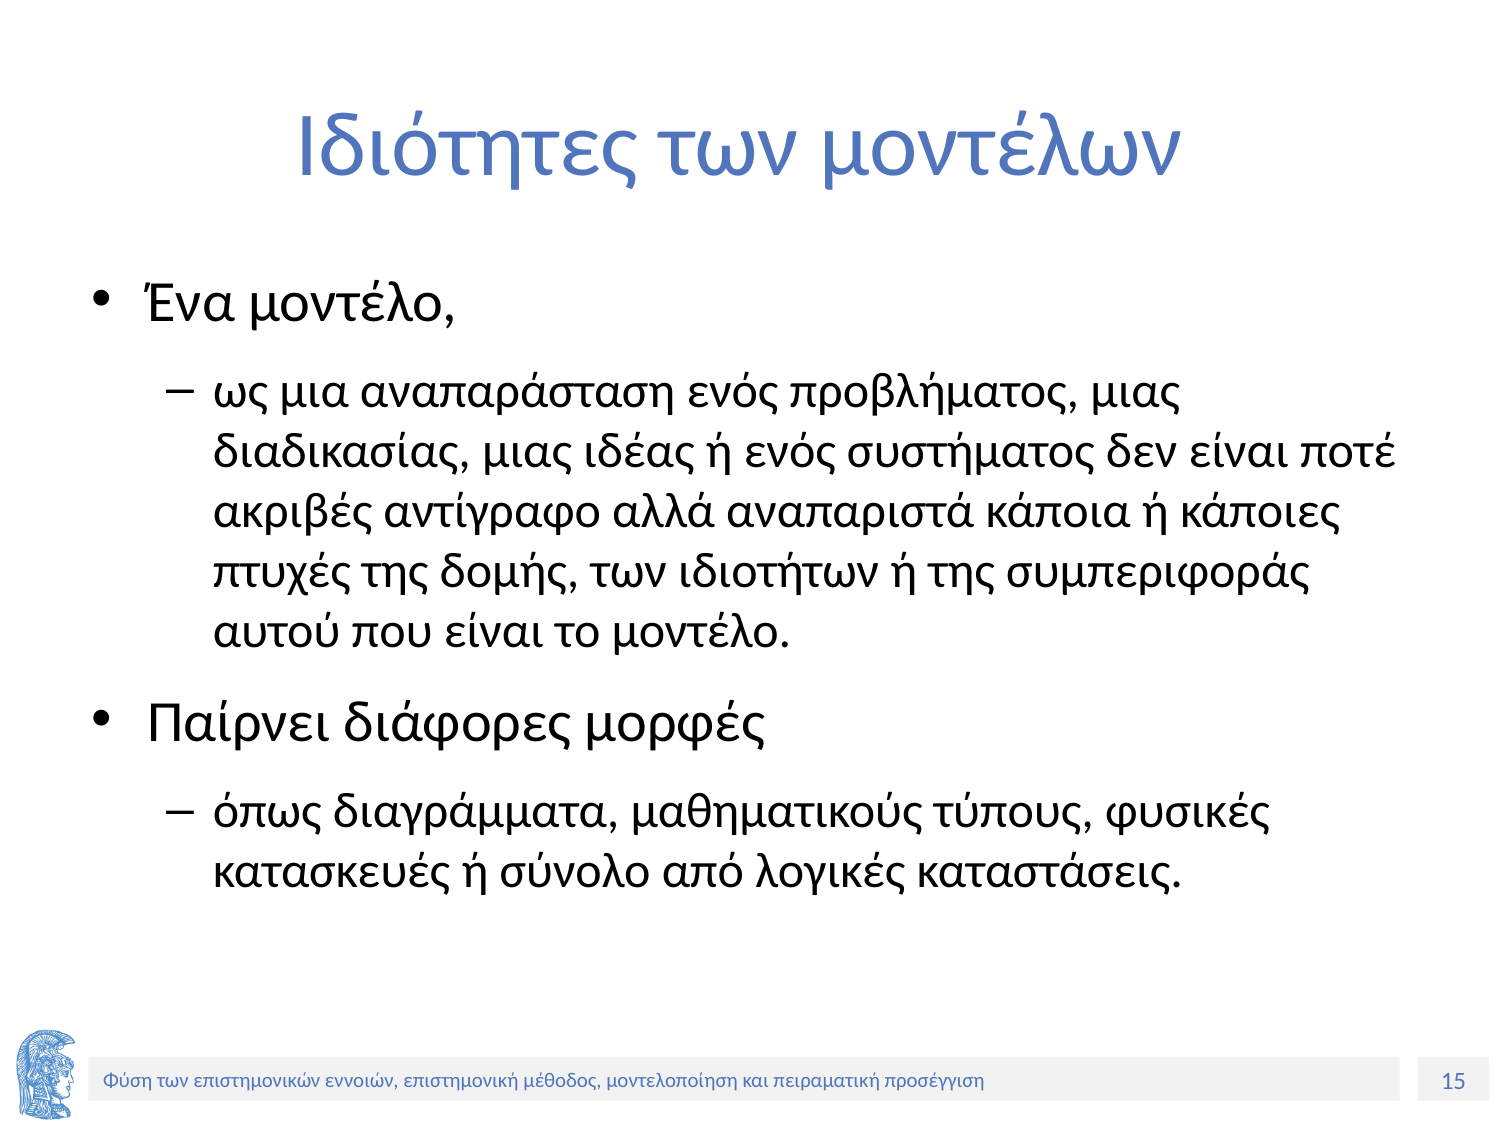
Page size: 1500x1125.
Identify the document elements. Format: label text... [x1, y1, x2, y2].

picture [9, 1026, 81, 1120]
title Ιδιότητες των μοντέλων [75, 45, 1425, 233]
list Ένα μοντέλο, ως μια αναπαράσταση ενός προβλήματος, μιας διαδικασίας, μιας ιδέας ή ενός συστήματος δεν είναι ποτέ ακριβές αντίγραφο αλλά αναπαριστά κάποια ή κάποιες πτυχές της δομής, των ιδιοτήτων ή της συμπεριφοράς αυτού που είναι το μοντέλο. Παίρνει διάφορες μορφές όπως διαγράμματα, μαθηματικούς τύπους, φυσικές κατασκευές ή σύνολο από λογικές καταστάσεις. [76, 255, 1427, 998]
